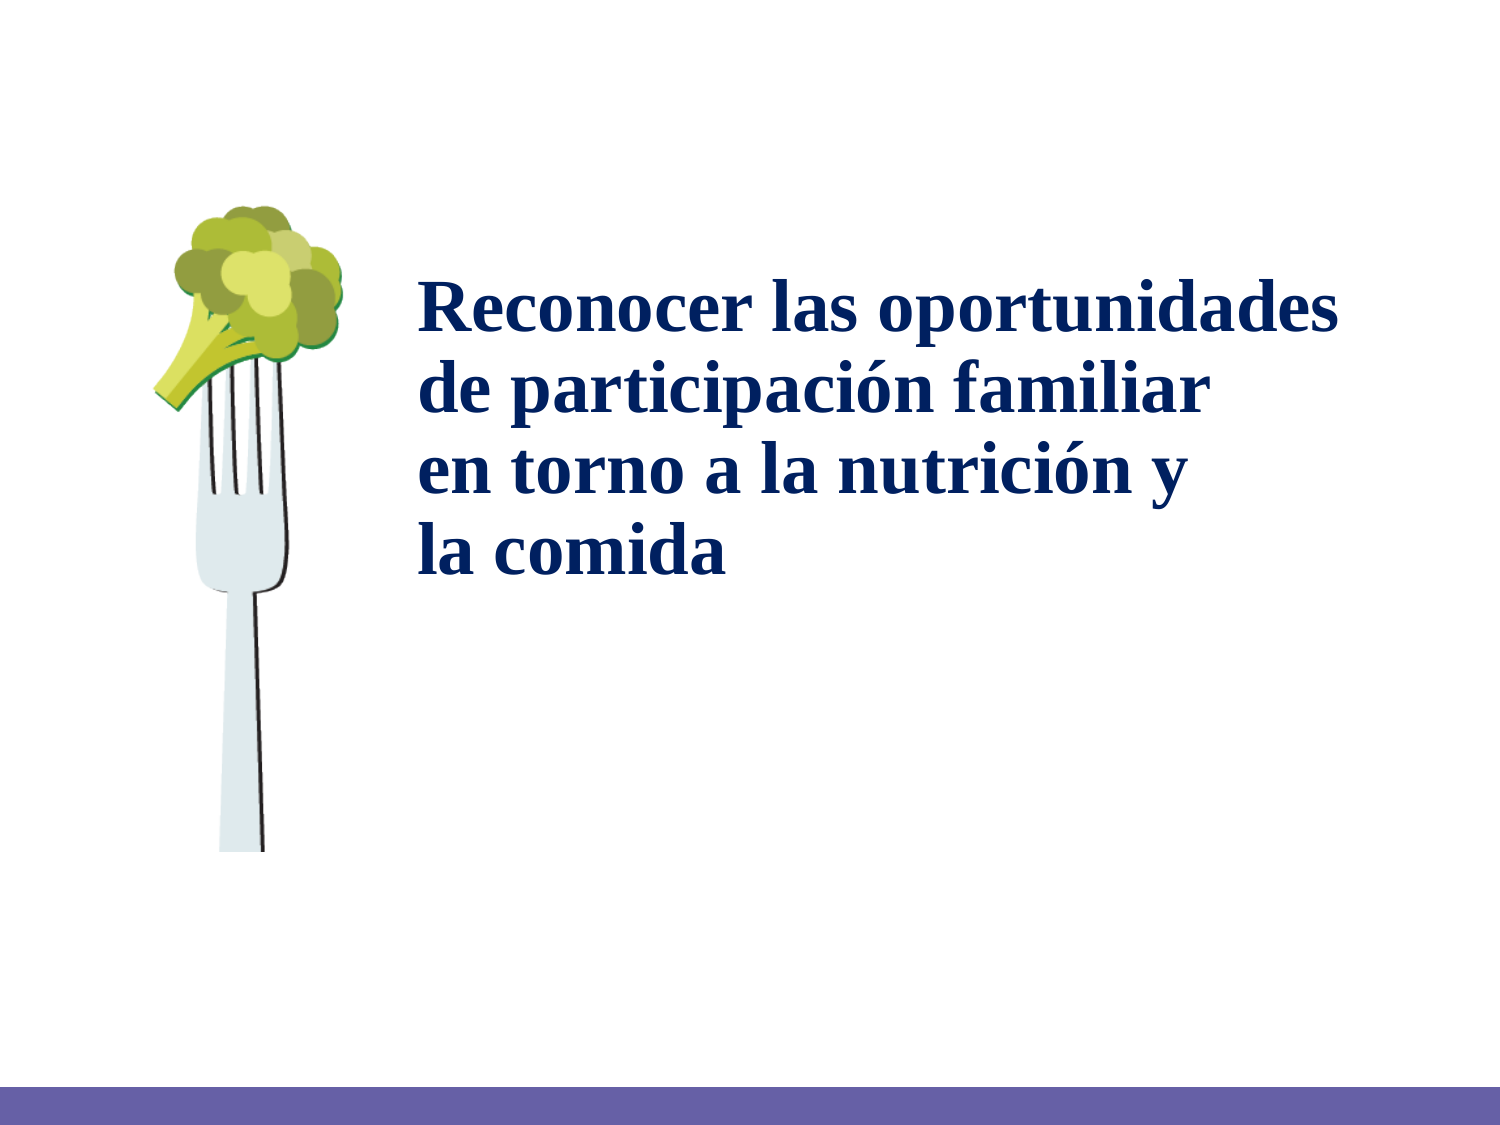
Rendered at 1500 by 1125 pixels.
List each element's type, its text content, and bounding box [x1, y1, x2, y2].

title Reconocer las oportunidades de participación familiar en torno a la nutrición y la comida [402, 320, 1397, 538]
picture [129, 170, 367, 852]
